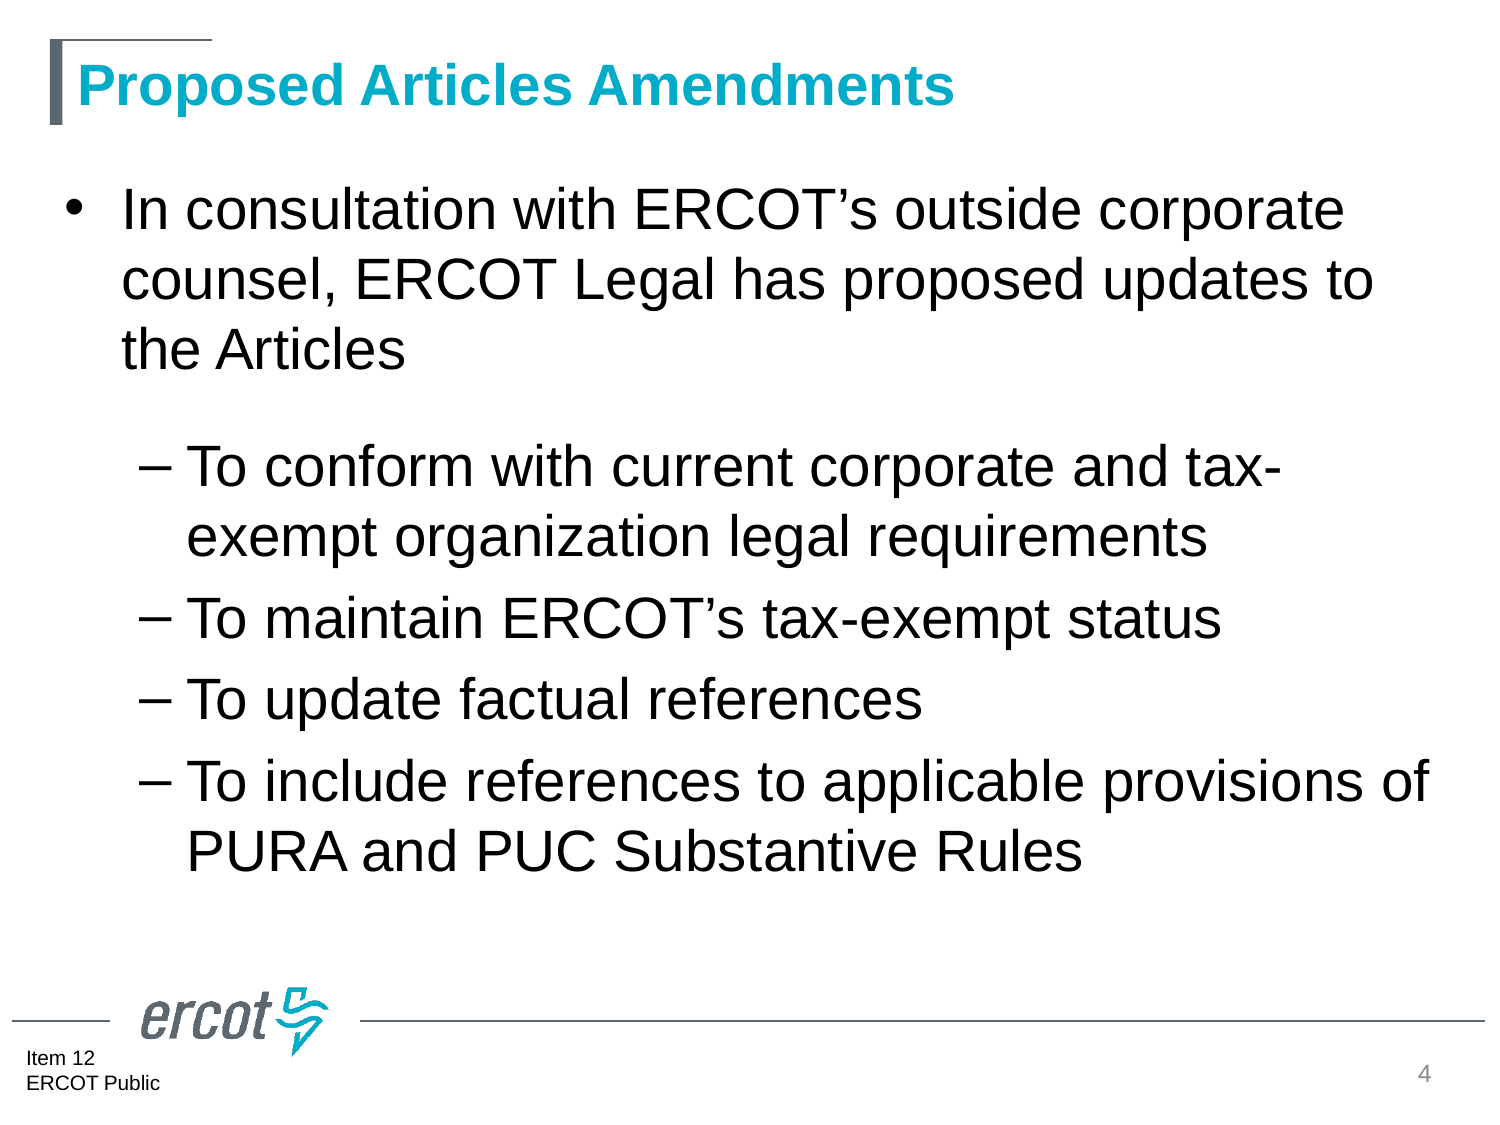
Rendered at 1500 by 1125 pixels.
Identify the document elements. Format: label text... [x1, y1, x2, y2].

picture [137, 983, 332, 1059]
slide_number 4 [1374, 1033, 1475, 1083]
list In consultation with ERCOT’s outside corporate counsel, ERCOT Legal has proposed updates to the Articles To conform with current corporate and tax-exempt organization legal requirements To maintain ERCOT’s tax-exempt status To update factual references To include references to applicable provisions of PURA and PUC Substantive Rules [50, 112, 1450, 972]
title Proposed Articles Amendments [62, 39, 1450, 112]
